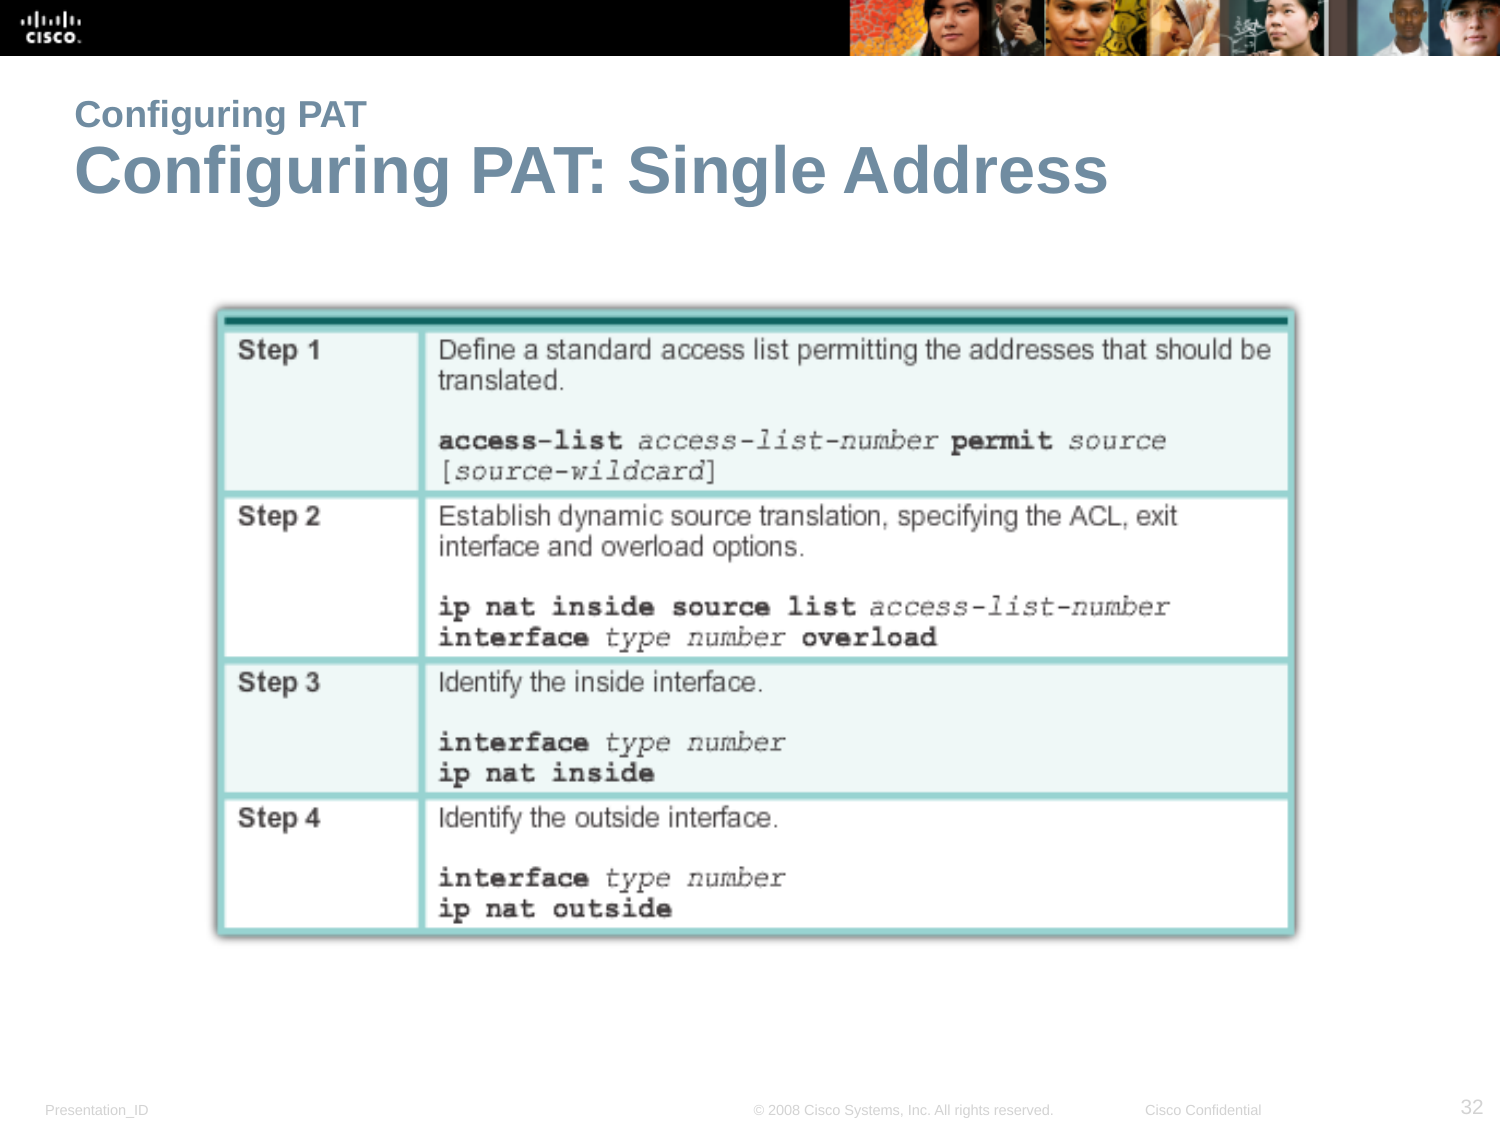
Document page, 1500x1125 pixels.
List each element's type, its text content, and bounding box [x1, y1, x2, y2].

title Configuring PAT Configuring PAT: Single Address [60, 76, 1398, 215]
picture [178, 268, 1308, 959]
picture [0, 0, 1500, 56]
